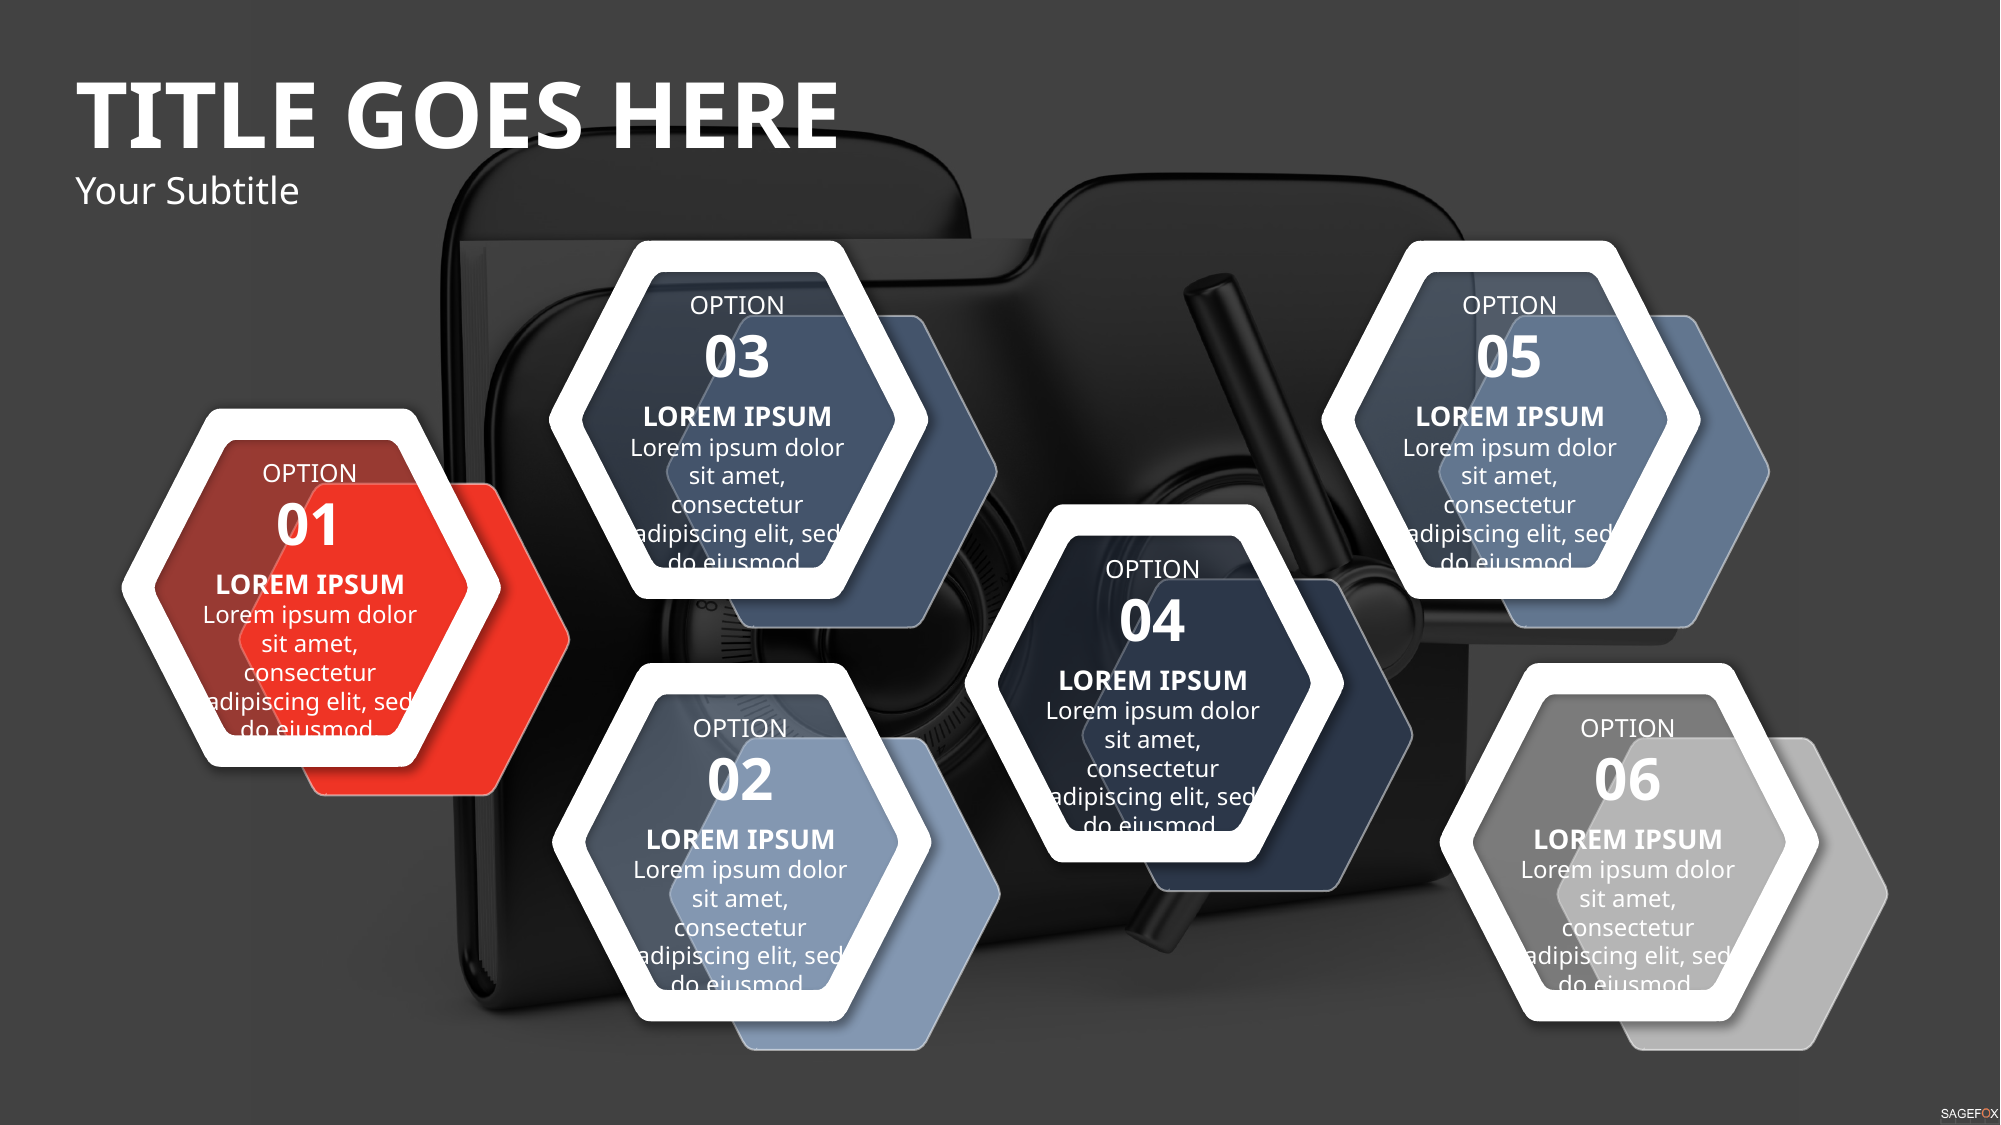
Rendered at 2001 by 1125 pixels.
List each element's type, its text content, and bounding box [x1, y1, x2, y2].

text_box [734, 332, 998, 629]
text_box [121, 408, 501, 767]
text_box [738, 754, 1001, 1052]
text_box [307, 498, 571, 797]
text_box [552, 663, 932, 1022]
text_box TITLE GOES HERE Your Subtitle [60, 49, 1036, 220]
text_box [964, 504, 1344, 863]
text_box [1439, 663, 1819, 1022]
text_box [1321, 240, 1701, 599]
text_box [1150, 599, 1414, 893]
text_box [1506, 331, 1771, 629]
picture [0, 0, 2001, 1125]
text_box [1626, 753, 1889, 1052]
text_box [548, 240, 929, 599]
